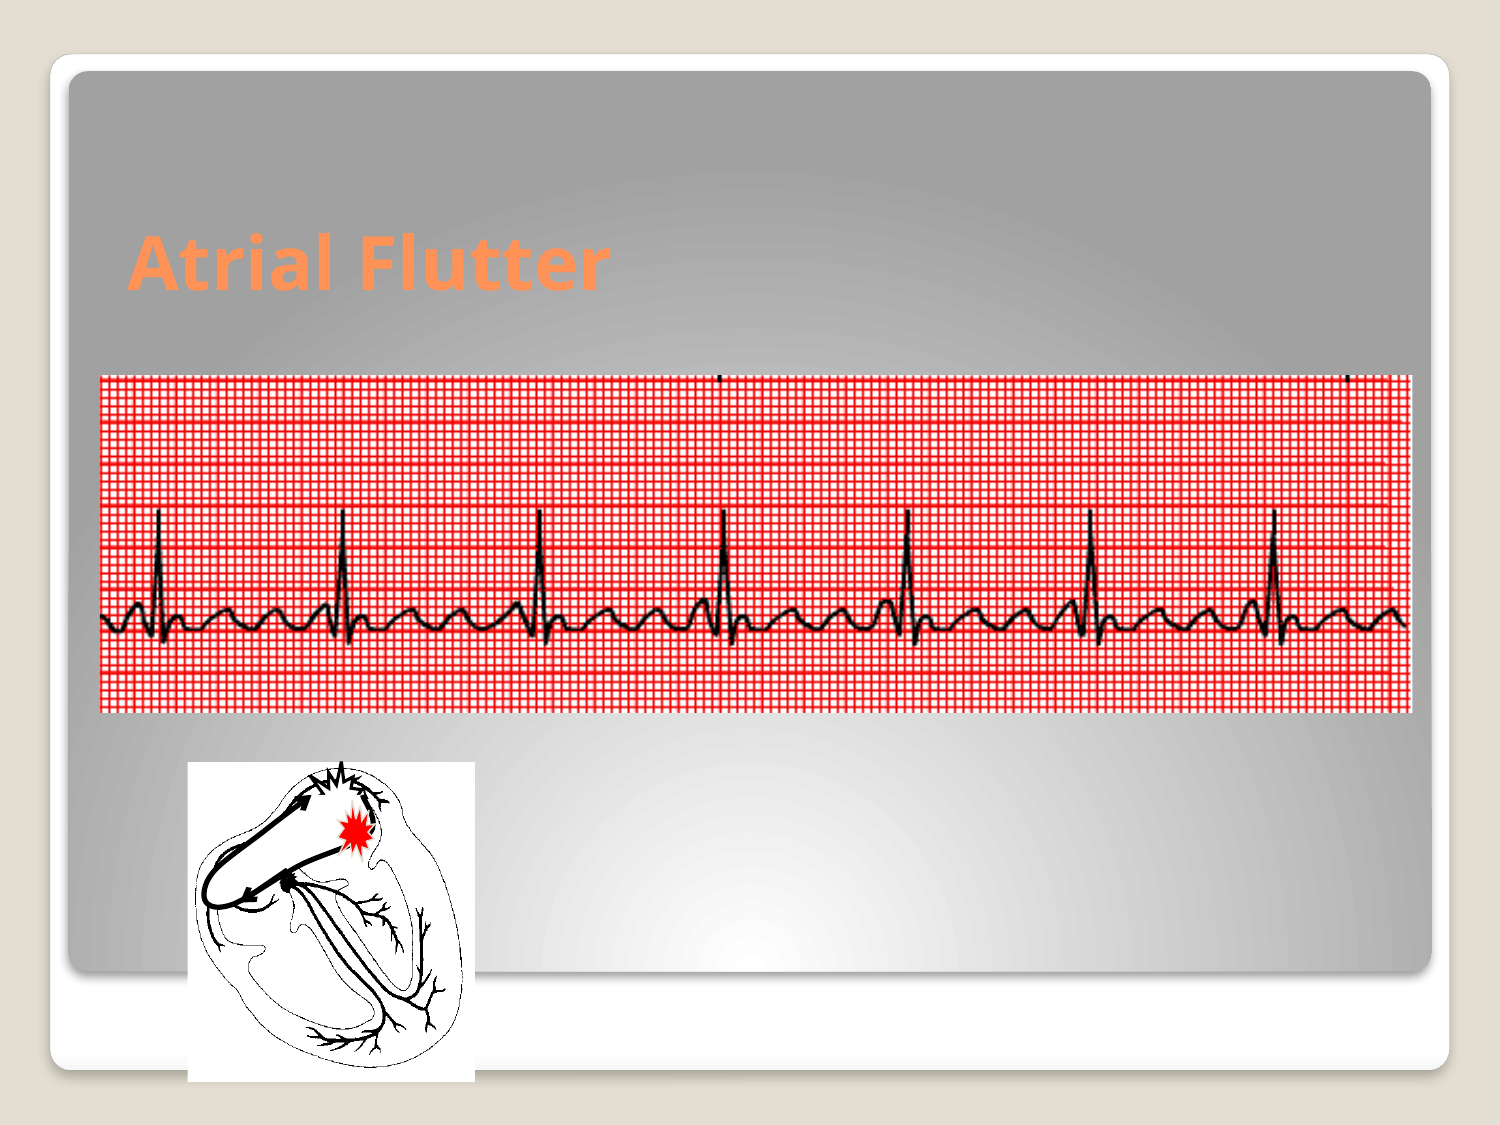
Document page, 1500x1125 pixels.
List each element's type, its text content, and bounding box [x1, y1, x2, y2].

title Atrial Flutter [112, 125, 1388, 313]
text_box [187, 762, 476, 1082]
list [99, 374, 1413, 713]
